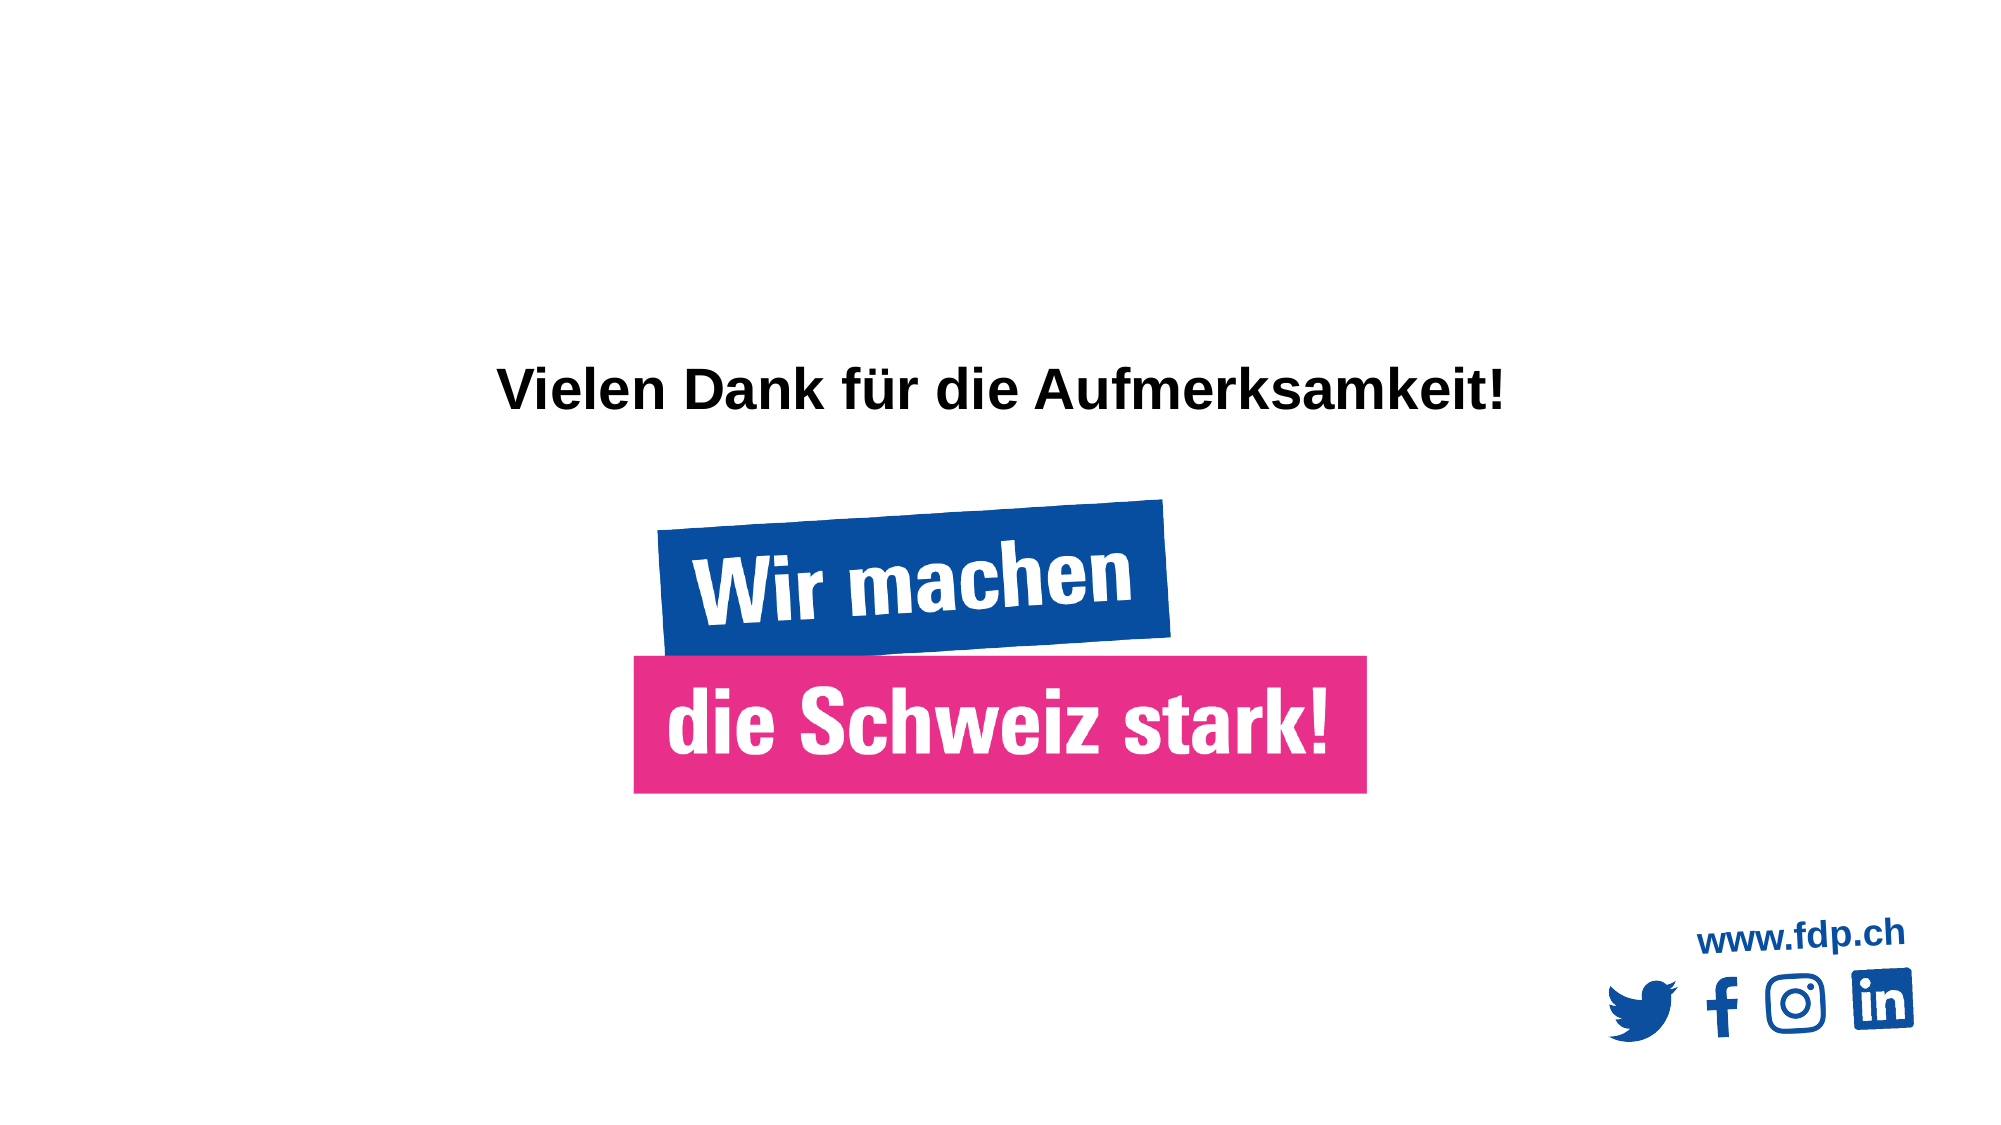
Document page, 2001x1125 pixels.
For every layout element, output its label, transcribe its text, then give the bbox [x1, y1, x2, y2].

picture [1606, 980, 1681, 1043]
text_box Vielen Dank für die Aufmerksamkeit! [58, 352, 1946, 493]
picture [1852, 968, 1914, 1030]
picture [1706, 977, 1740, 1038]
picture [1765, 973, 1827, 1035]
picture [633, 498, 1367, 794]
